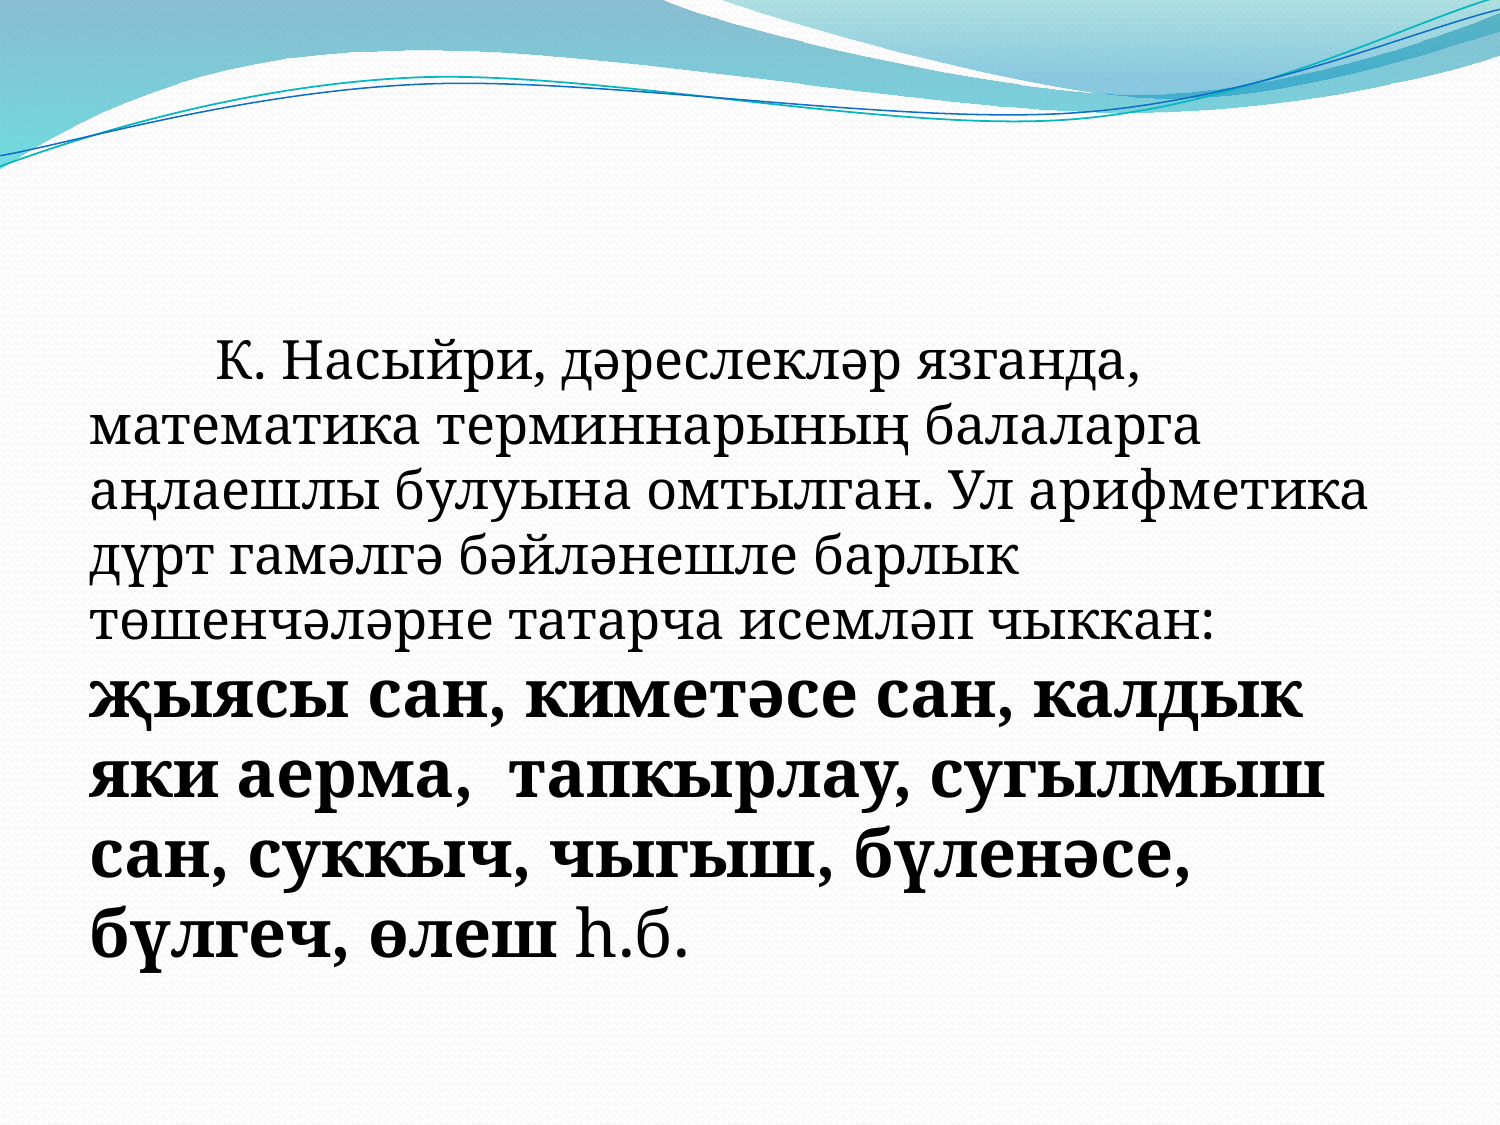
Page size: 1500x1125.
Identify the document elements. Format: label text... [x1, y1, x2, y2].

list К. Насыйри, дәреслекләр язганда, математика терминнарының балаларга аңлаешлы булуына омтылган. Ул арифметика дүрт гамәлгә бәйләнешле барлык төшенчәләрне татарча исемләп чыккан: җыясы сан, киметәсе сан, калдык яки аерма, тапкырлау, сугылмыш сан, суккыч, чыгыш, бүленәсе, бүлгеч, өлеш һ.б. [75, 317, 1425, 1038]
